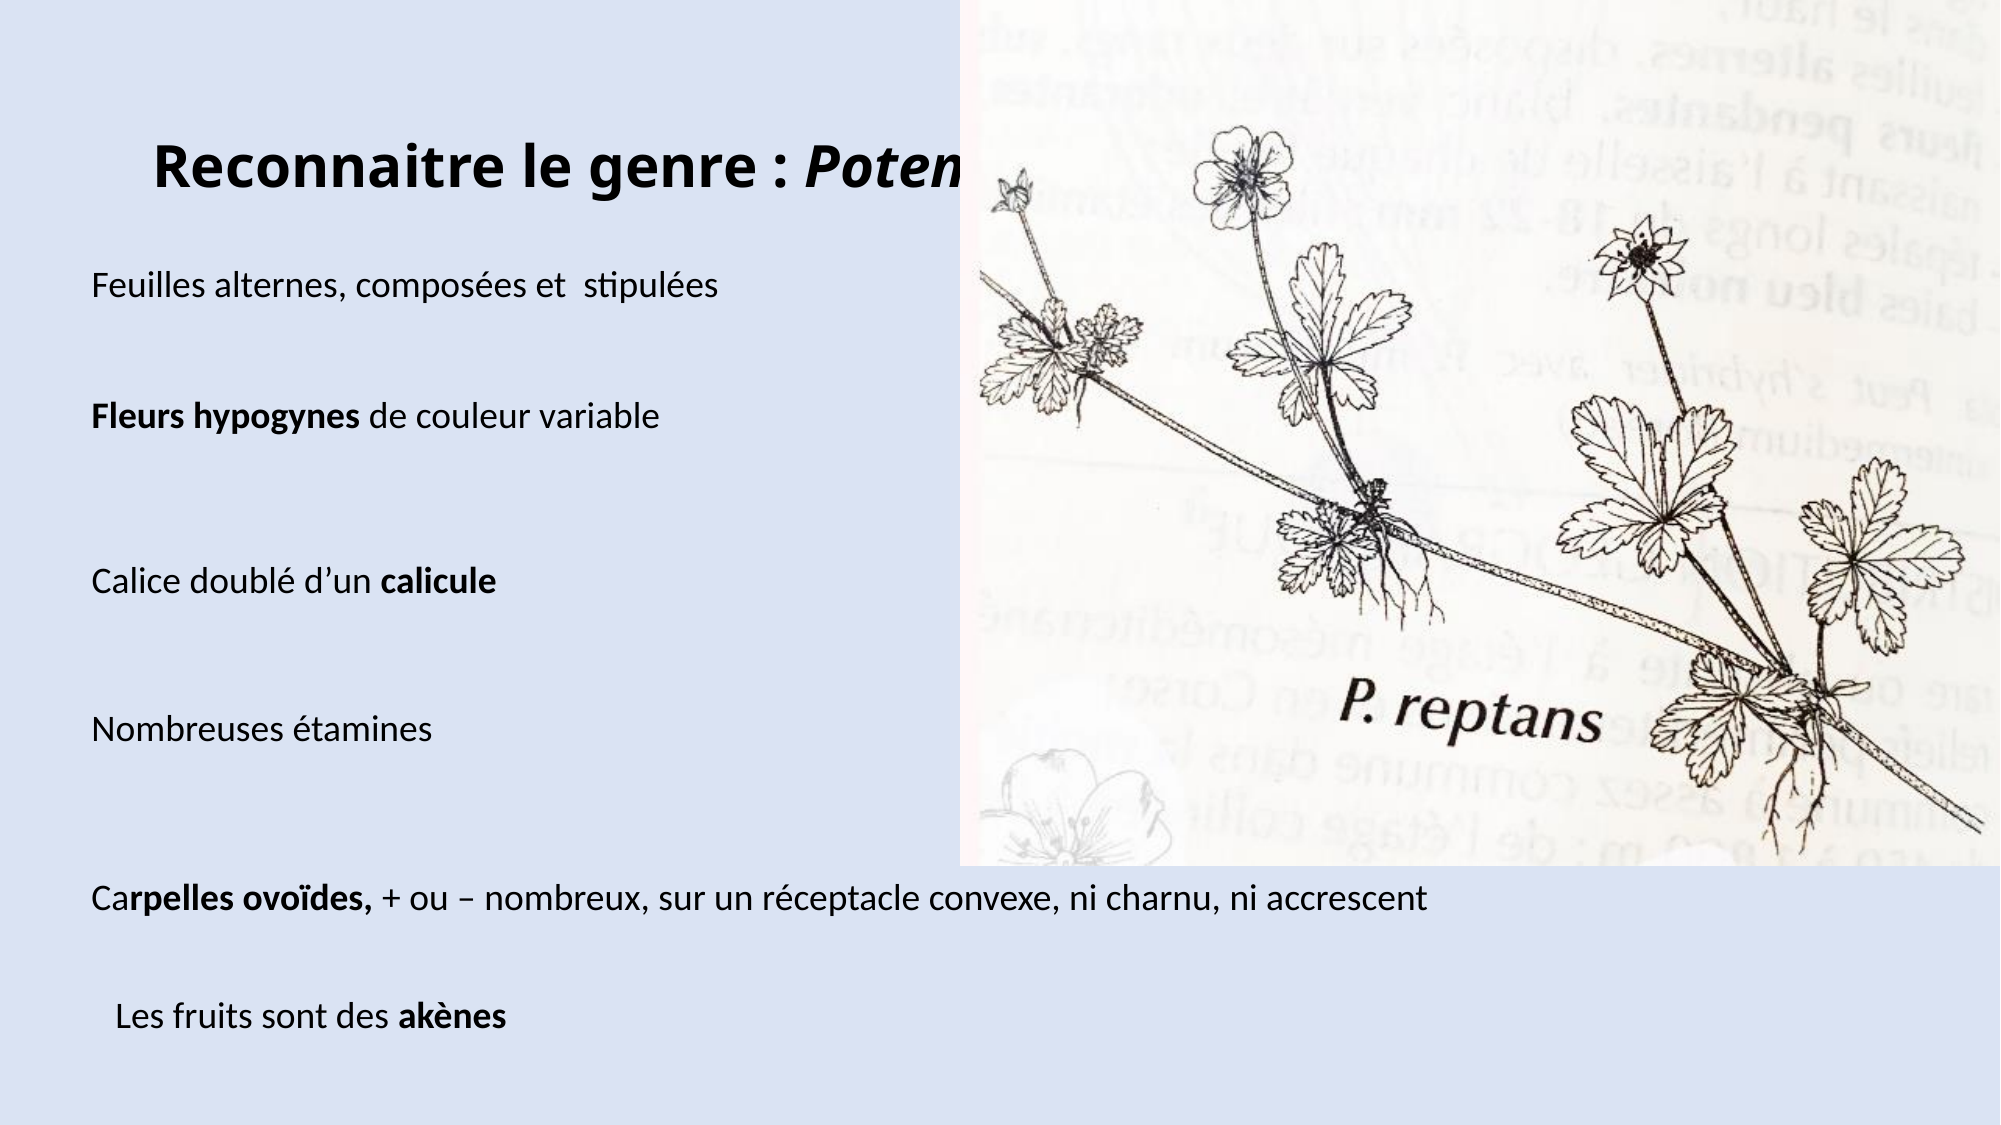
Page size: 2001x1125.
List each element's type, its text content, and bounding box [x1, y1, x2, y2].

text_box Fleurs hypogynes de couleur variable [76, 384, 750, 444]
text_box Calice doublé d’un calicule [76, 548, 701, 609]
title Reconnaitre le genre : Potentilla [137, 59, 959, 278]
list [959, 0, 2000, 866]
text_box Feuilles alternes, composées et stipulées [76, 252, 844, 313]
text_box Carpelles ovoïdes, + ou – nombreux, sur un réceptacle convexe, ni charnu, ni accrescent [76, 865, 1473, 926]
text_box Nombreuses étamines [76, 696, 648, 757]
text_box Les fruits sont des akènes [100, 984, 906, 1044]
